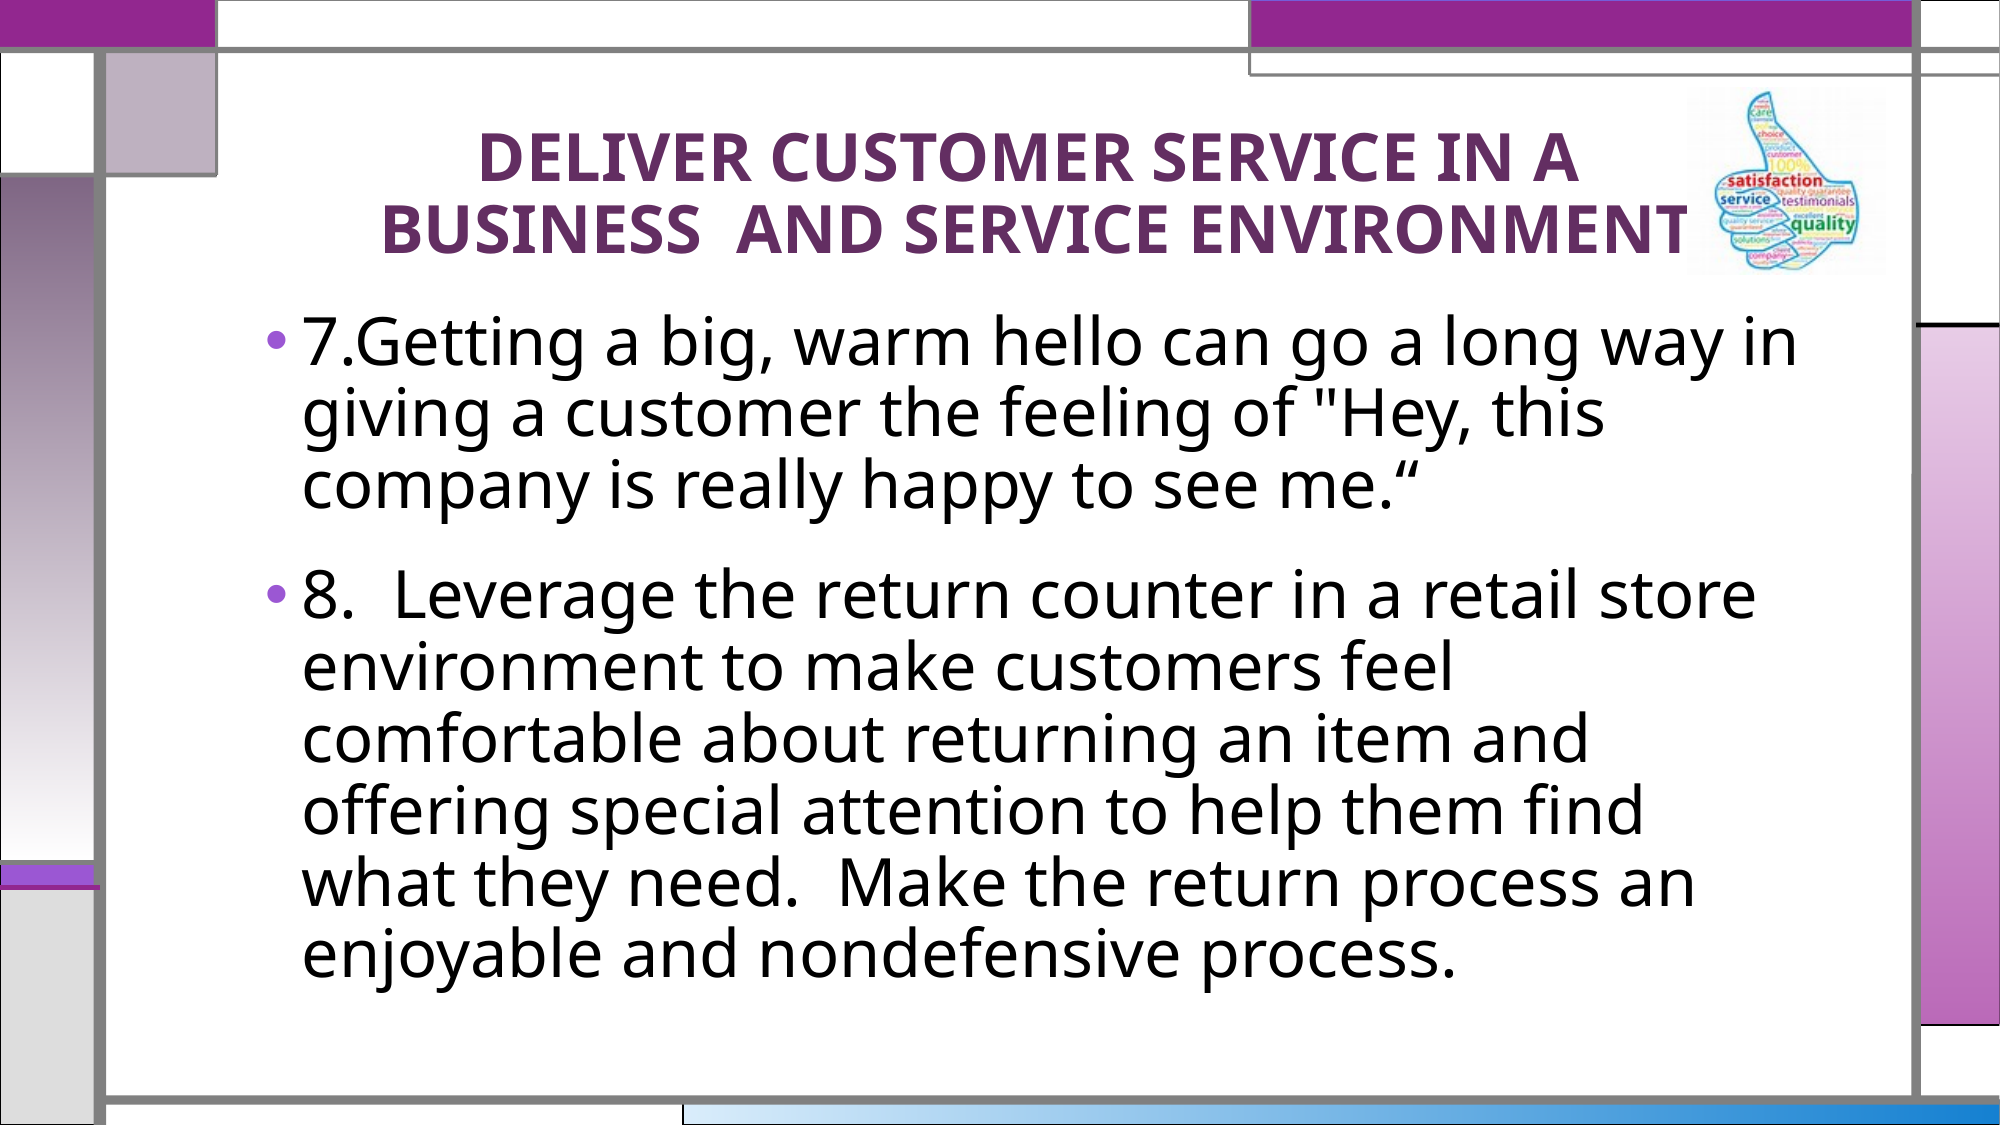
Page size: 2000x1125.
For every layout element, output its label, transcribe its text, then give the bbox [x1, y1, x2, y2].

list 7.Getting a big, warm hello can go a long way in giving a customer the feeling of "Hey, this company is really happy to see me.“ 8. Leverage the return counter in a retail store environment to make customers feel comfortable about returning an item and offering special attention to help them find what they need. Make the return process an enjoyable and nondefensive process. [249, 299, 1825, 988]
picture [1687, 87, 1886, 275]
title DELIVER CUSTOMER SERVICE IN A BUSINESS AND SERVICE ENVIRONMENT [249, 87, 1687, 275]
